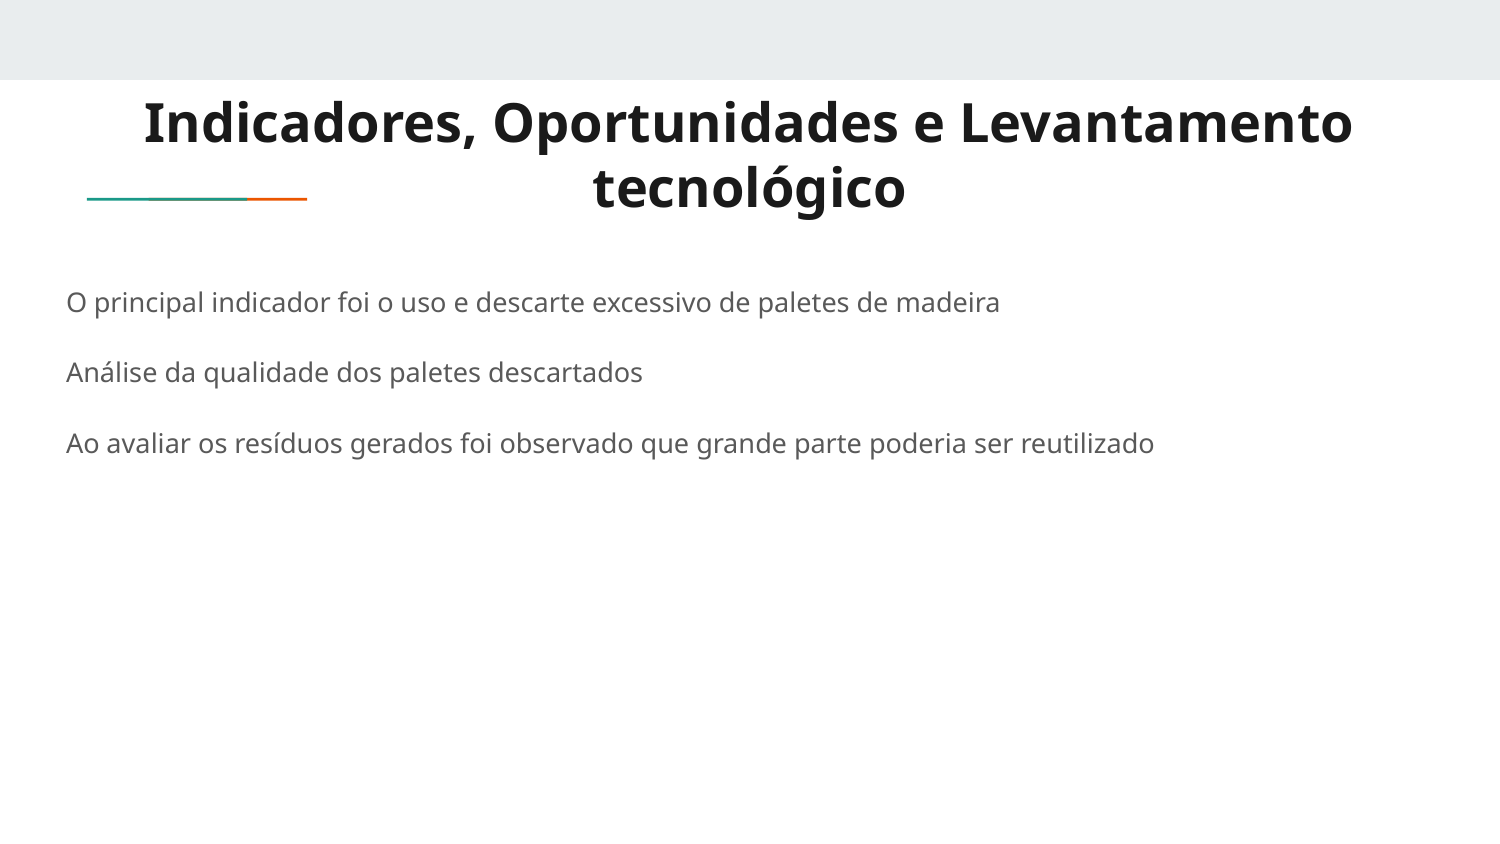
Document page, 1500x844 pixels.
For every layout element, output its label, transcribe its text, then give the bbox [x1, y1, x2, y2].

list O principal indicador foi o uso e descarte excessivo de paletes de madeira Análise da qualidade dos paletes descartados Ao avaliar os resíduos gerados foi observado que grande parte poderia ser reutilizado [51, 265, 1449, 750]
title Indicadores, Oportunidades e Levantamento tecnológico [51, 72, 1449, 228]
